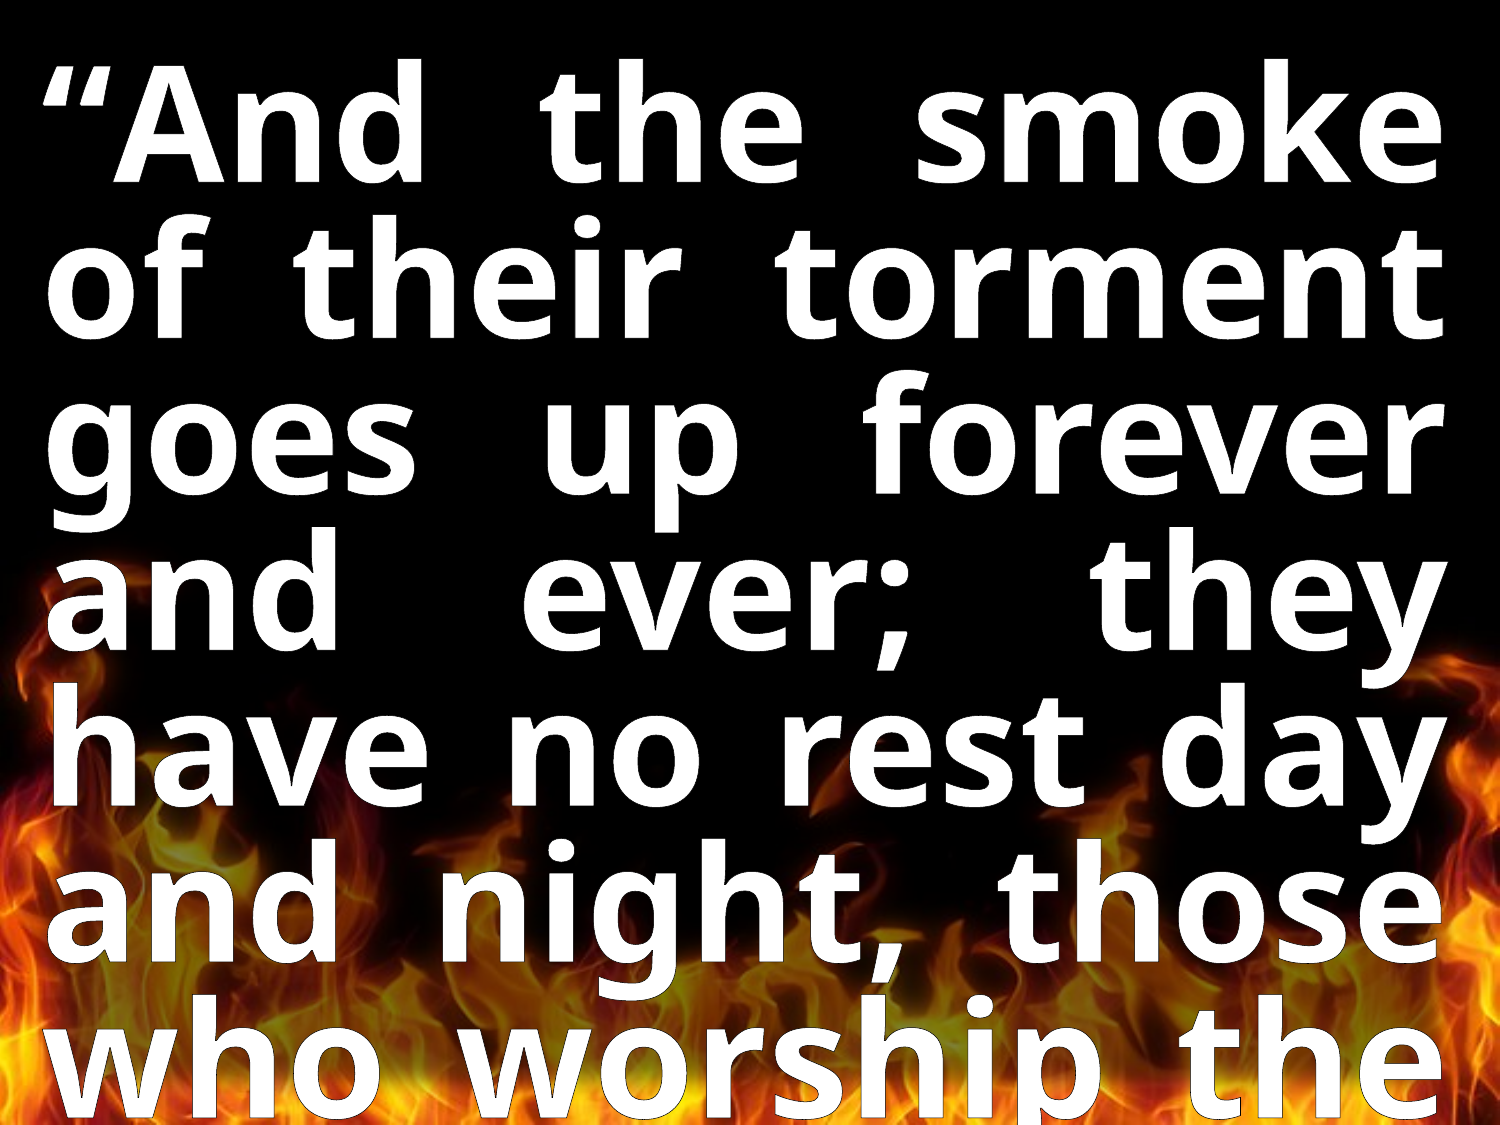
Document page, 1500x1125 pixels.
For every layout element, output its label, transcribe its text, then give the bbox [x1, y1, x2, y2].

text_box “And the smoke of their torment goes up forever and ever; they have no rest day and night, those who worship the beast and his image, and whoever receives the mark of his name.” (Rev. 14:11) [62, 87, 1423, 462]
picture [0, 474, 1500, 1125]
